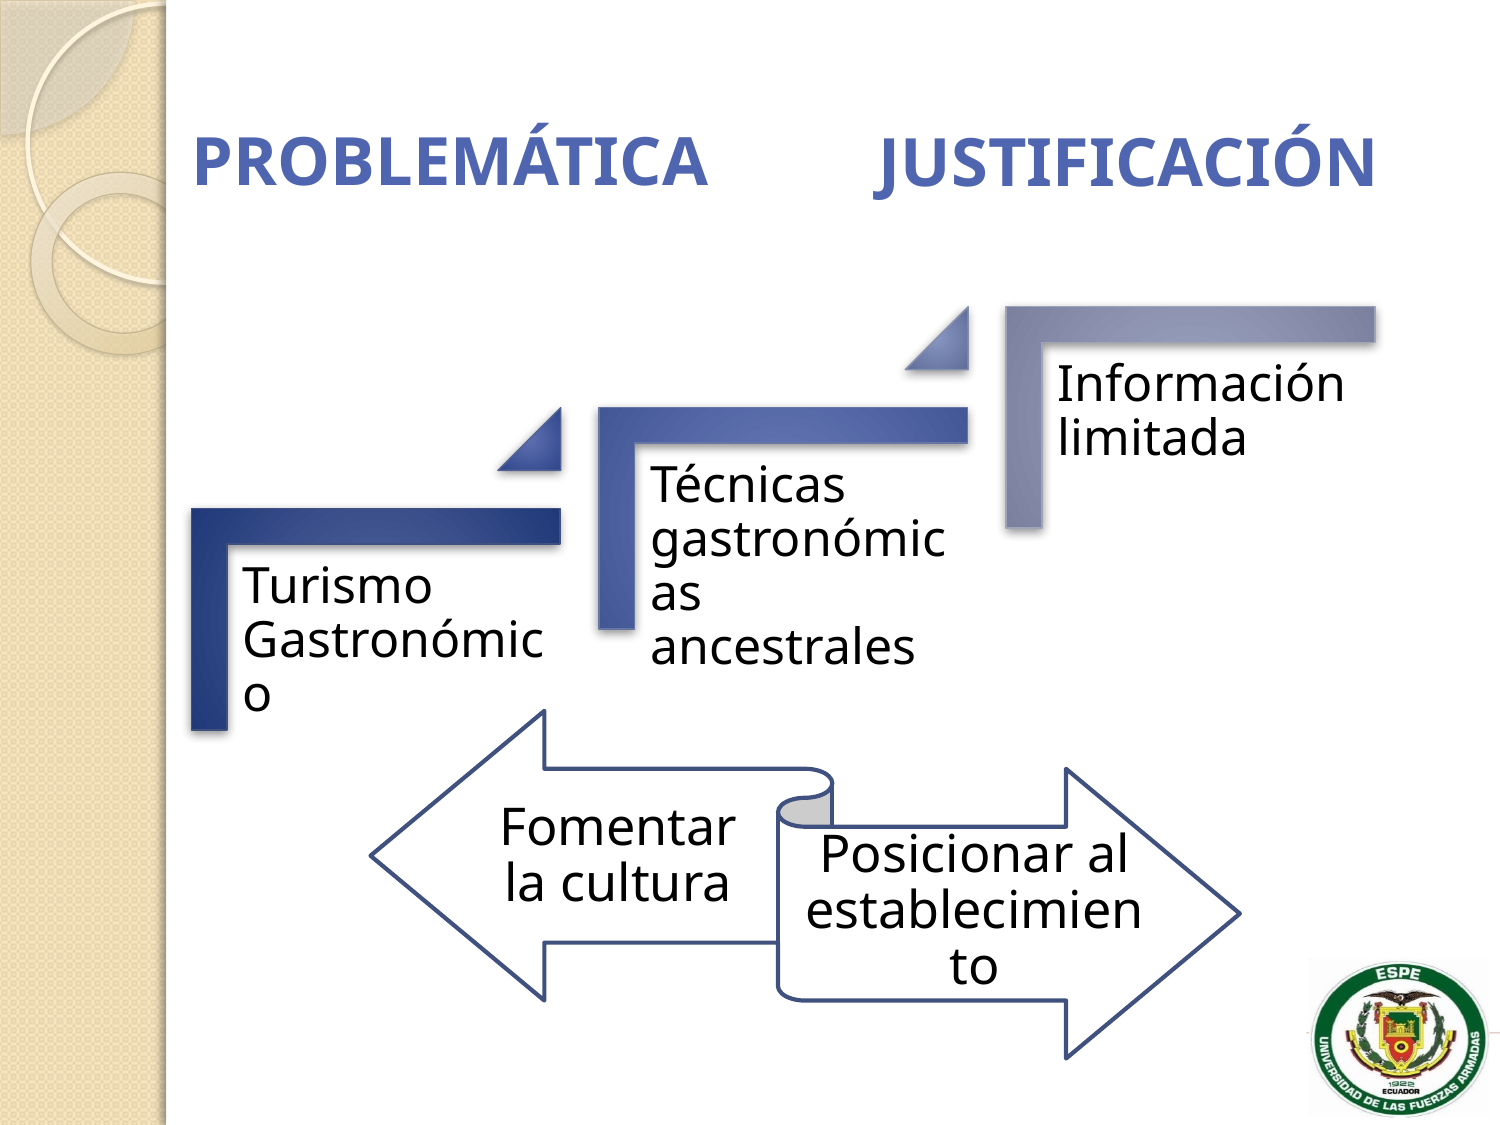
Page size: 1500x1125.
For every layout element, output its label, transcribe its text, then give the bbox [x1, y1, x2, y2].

text_box JUSTIFICACIÓN [863, 112, 1395, 208]
text_box PROBLEMÁTICA [176, 110, 724, 206]
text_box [190, 238, 1377, 906]
picture [1306, 955, 1500, 1125]
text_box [304, 710, 1306, 1059]
